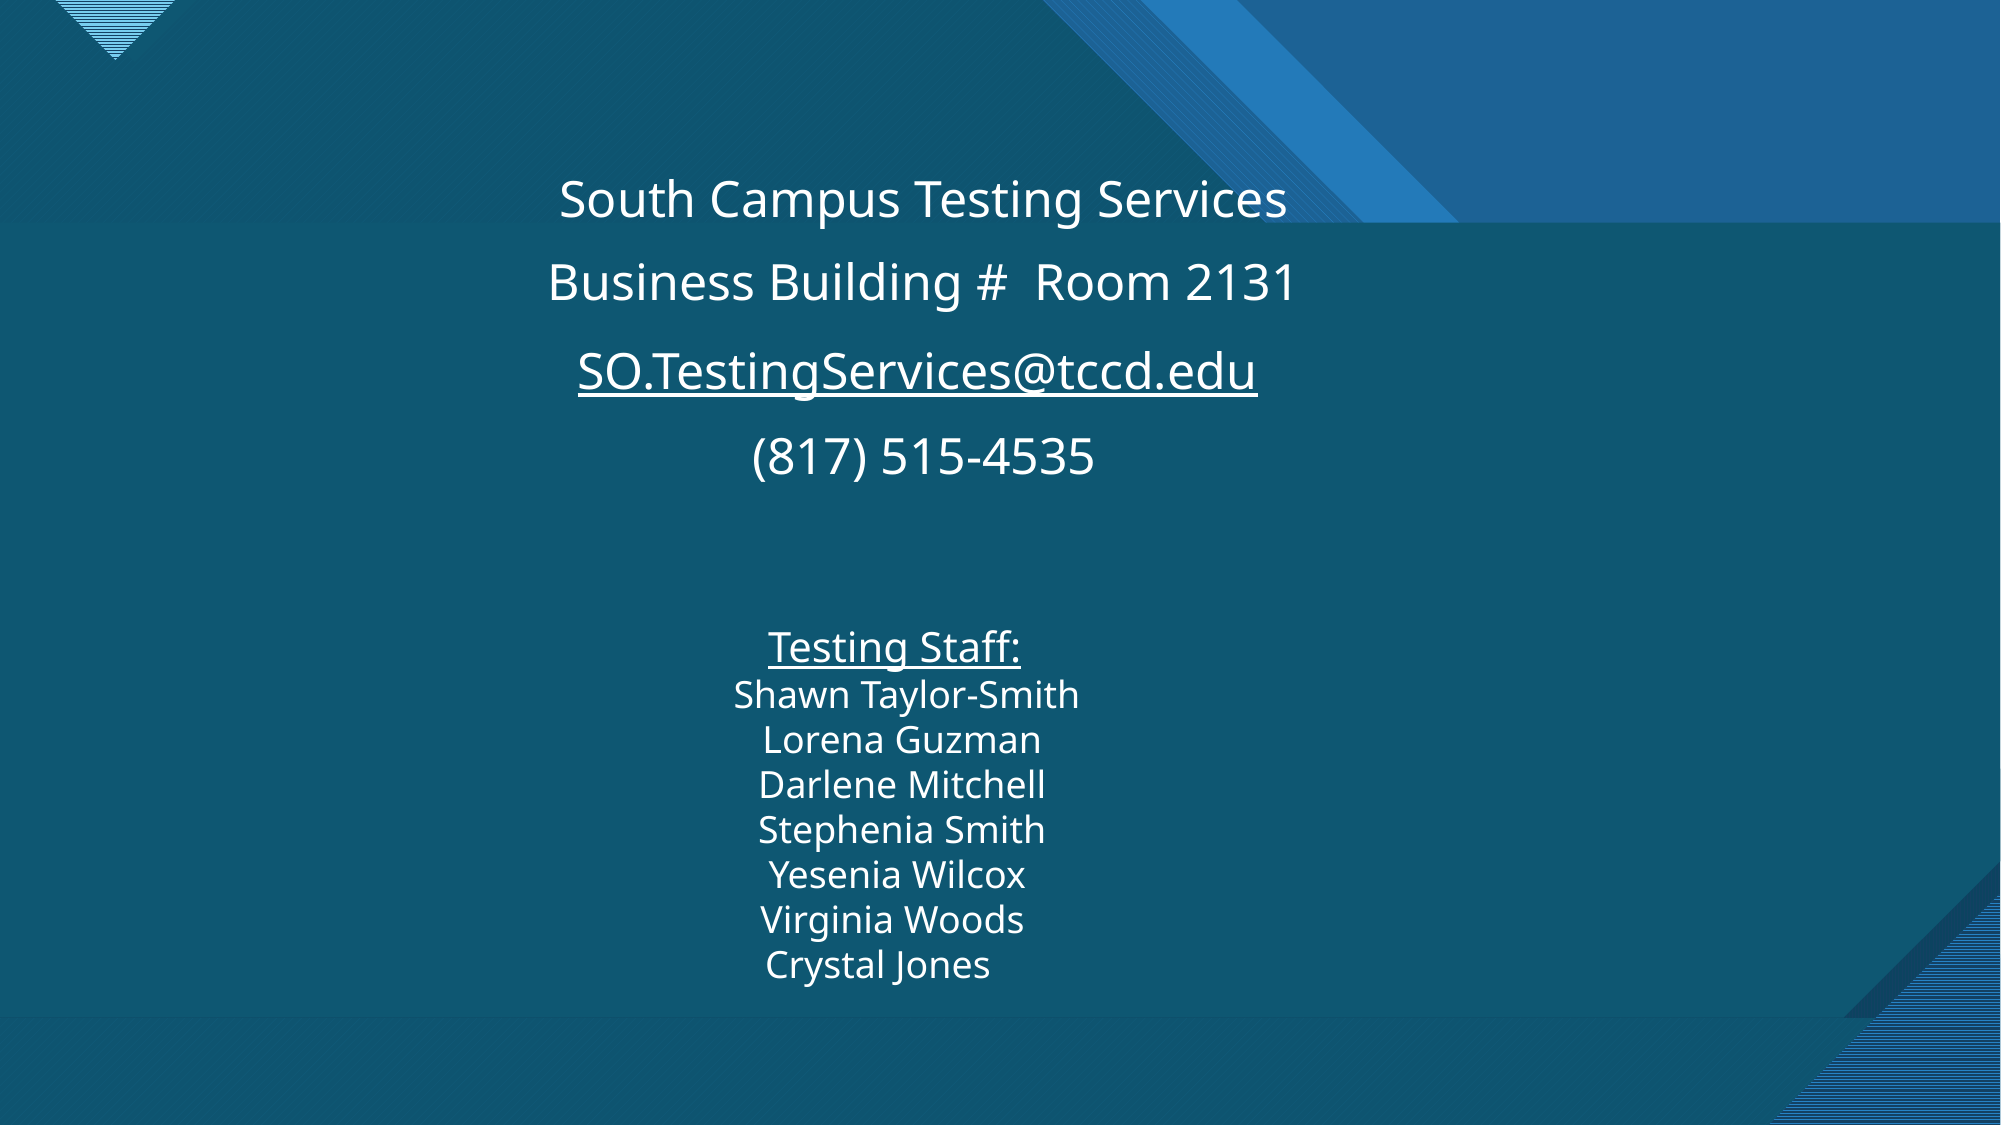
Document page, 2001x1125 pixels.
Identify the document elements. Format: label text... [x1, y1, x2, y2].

title [72, 251, 1913, 757]
list South Campus Testing Services Business Building # Room 2131 SO.TestingServices@tccd.edu (817) 515-4535 [44, 82, 1805, 501]
slide_number 17 [1777, 1061, 1938, 1107]
text_box Testing Staff: Shawn Taylor-Smith Lorena Guzman Darlene Mitchell Stephenia Smith Yesenia Wilcox Virginia Woods Crystal Jones [454, 613, 1185, 994]
